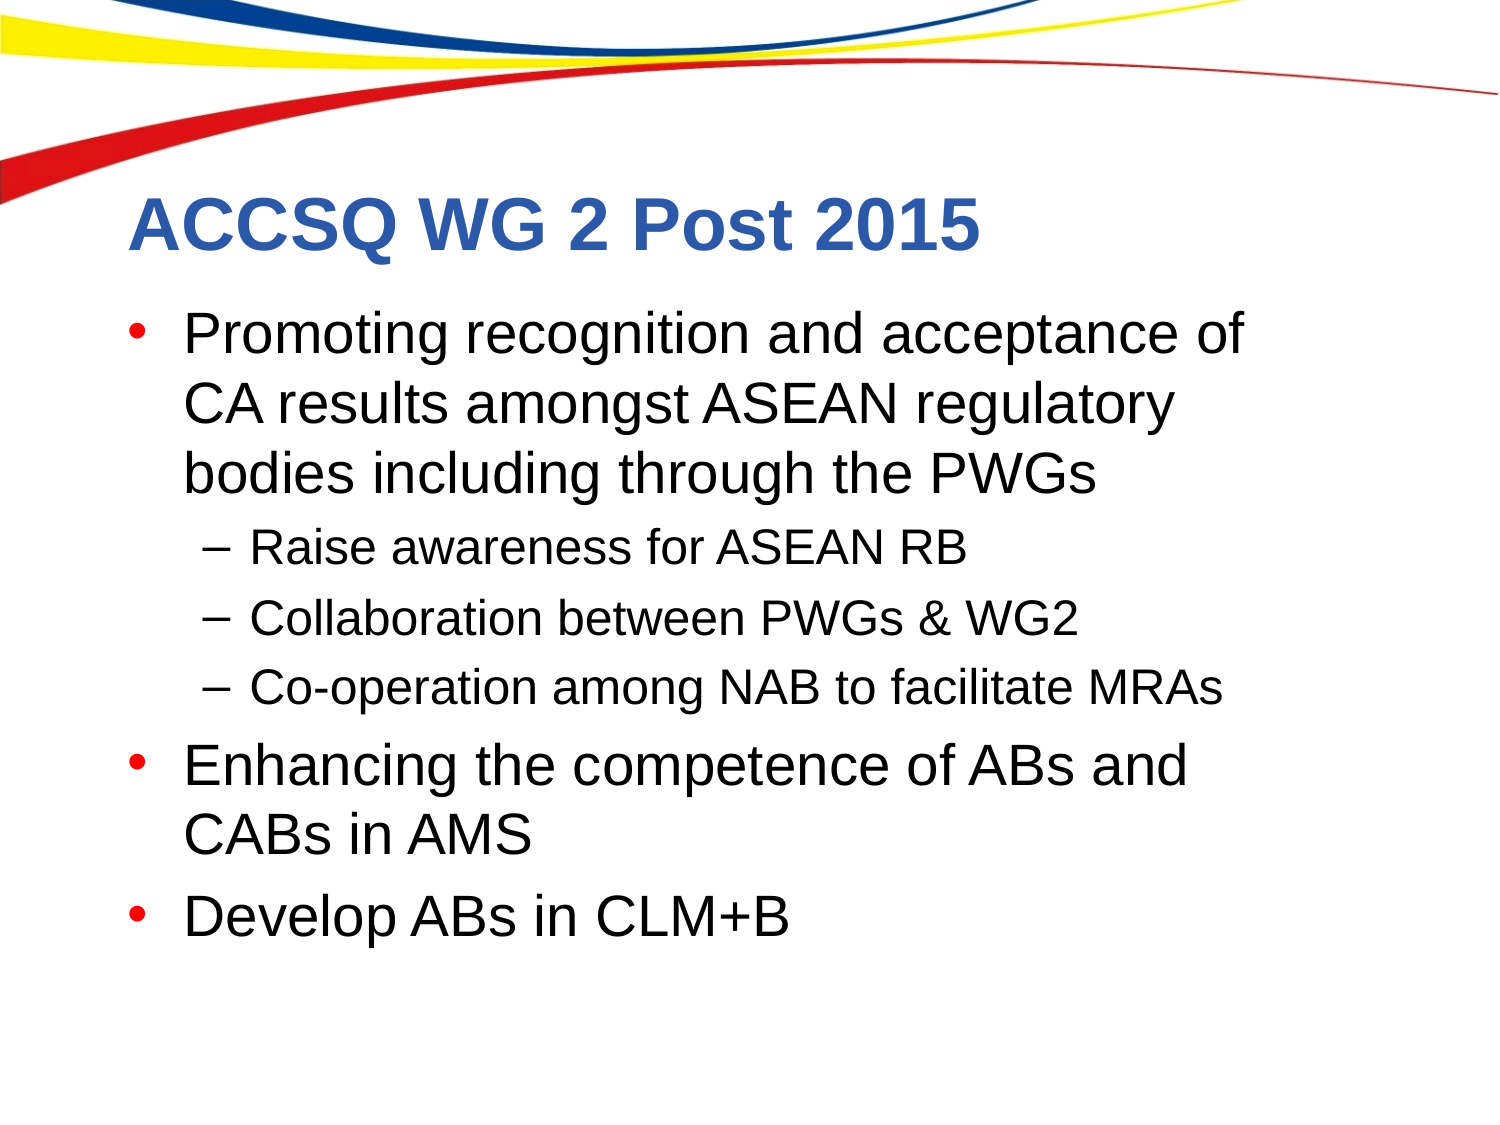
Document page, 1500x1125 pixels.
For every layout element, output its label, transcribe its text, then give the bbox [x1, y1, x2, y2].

picture [0, 0, 1500, 207]
title ACCSQ WG 2 Post 2015 [112, 162, 1285, 278]
list Promoting recognition and acceptance of CA results amongst ASEAN regulatory bodies including through the PWGs Raise awareness for ASEAN RB Collaboration between PWGs & WG2 Co-operation among NAB to facilitate MRAs Enhancing the competence of ABs and CABs in AMS Develop ABs in CLM+B [112, 287, 1346, 1030]
